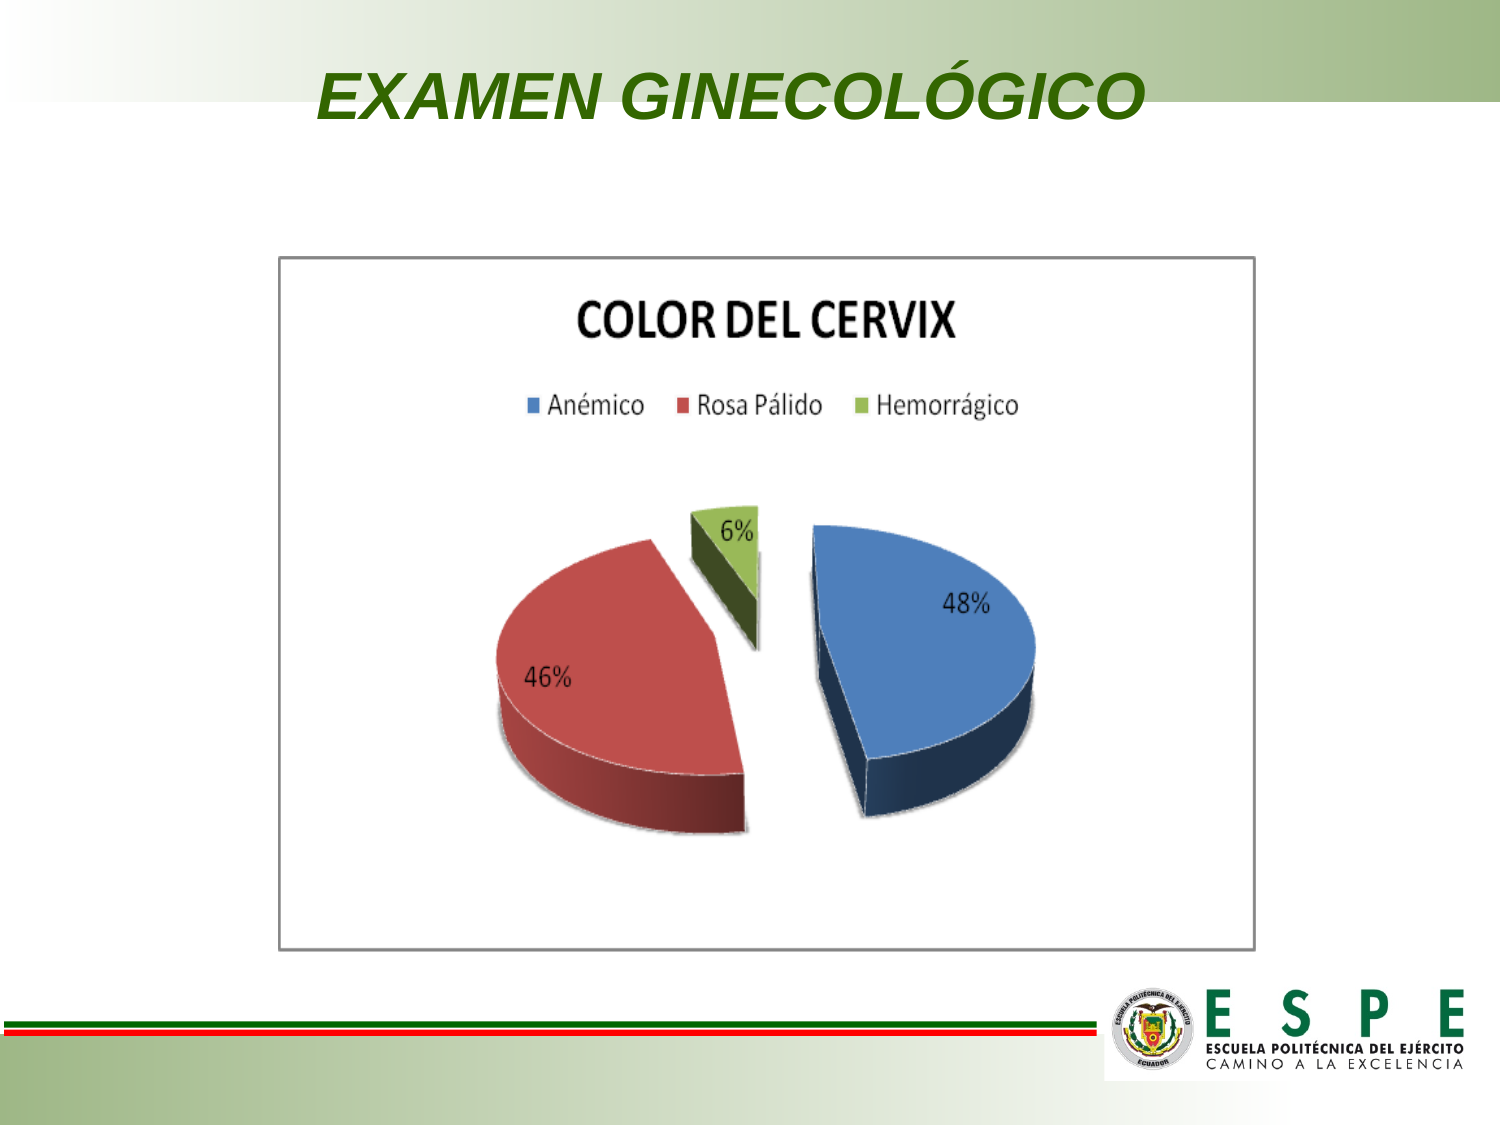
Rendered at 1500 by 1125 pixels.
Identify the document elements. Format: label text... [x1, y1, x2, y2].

picture [1104, 976, 1483, 1081]
title EXAMEN GINECOLÓGICO [75, 45, 1425, 233]
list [277, 255, 1258, 953]
